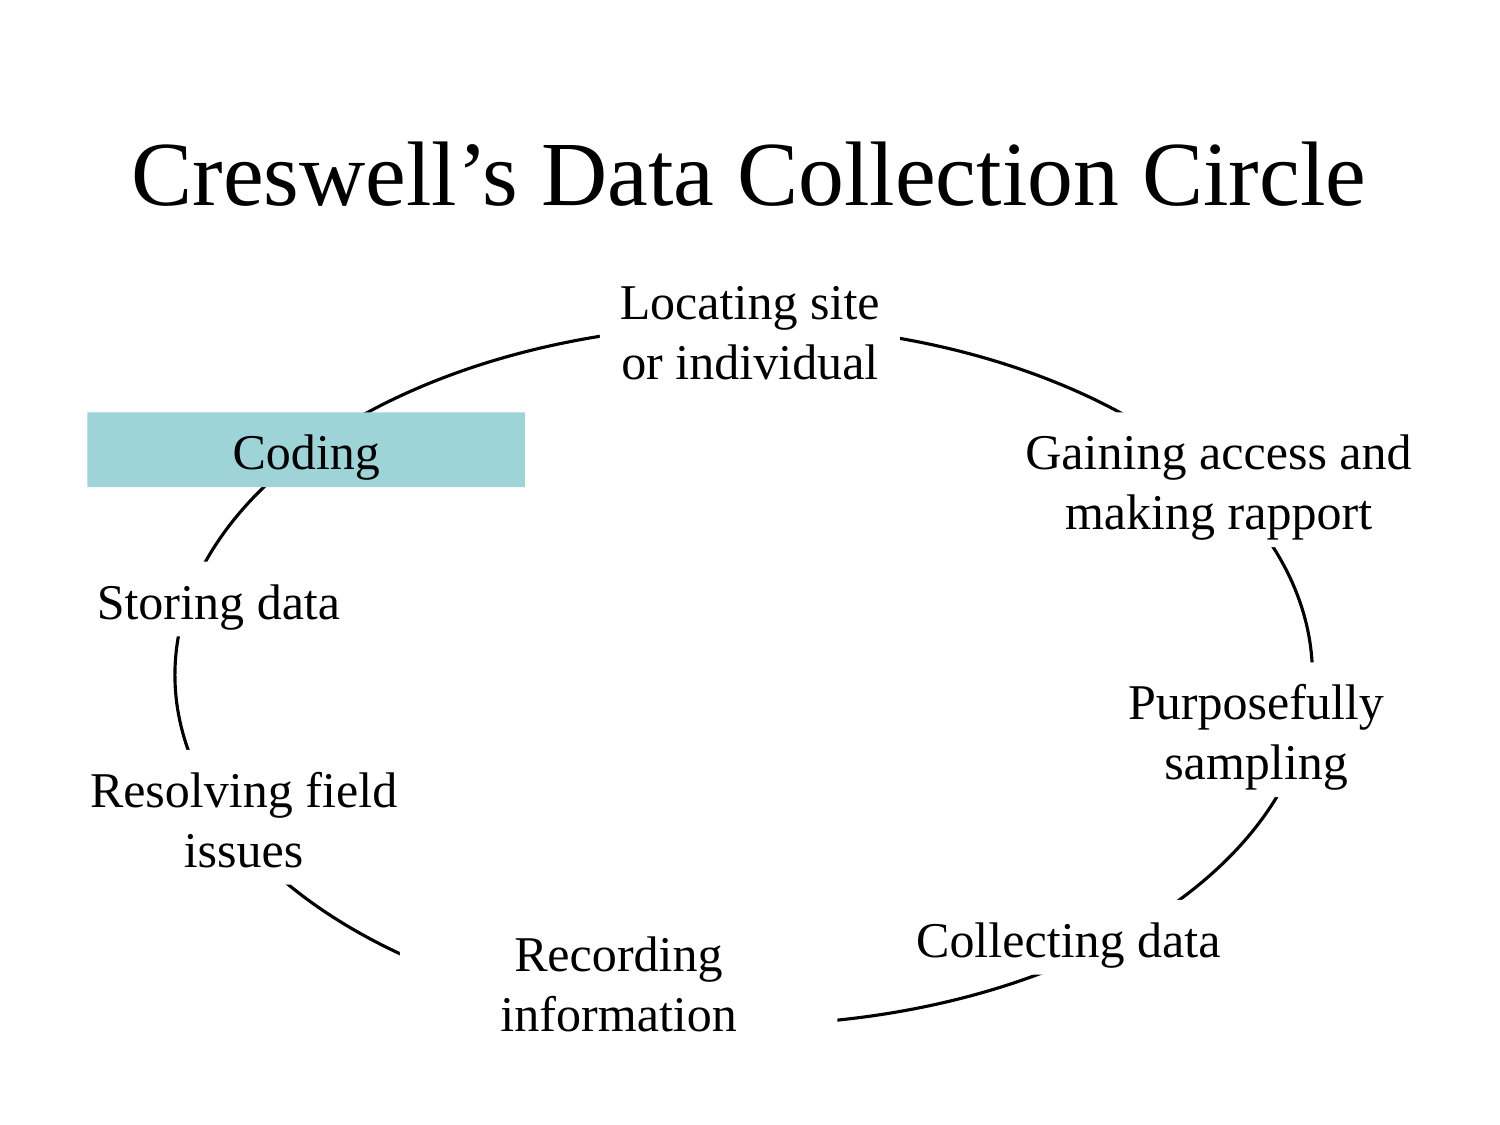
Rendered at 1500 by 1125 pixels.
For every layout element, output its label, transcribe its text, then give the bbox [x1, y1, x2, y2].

text_box Resolving field issues [24, 749, 463, 885]
text_box Coding [87, 412, 525, 488]
title Creswell’s Data Collection Circle [112, 75, 1388, 263]
text_box Recording information [399, 913, 838, 1049]
text_box Gaining access and making rapport [999, 412, 1438, 548]
text_box Locating site or individual [599, 262, 900, 398]
text_box [174, 336, 1313, 1021]
text_box Purposefully sampling [1037, 662, 1475, 798]
text_box Storing data [0, 561, 438, 637]
text_box Collecting data [849, 899, 1288, 975]
